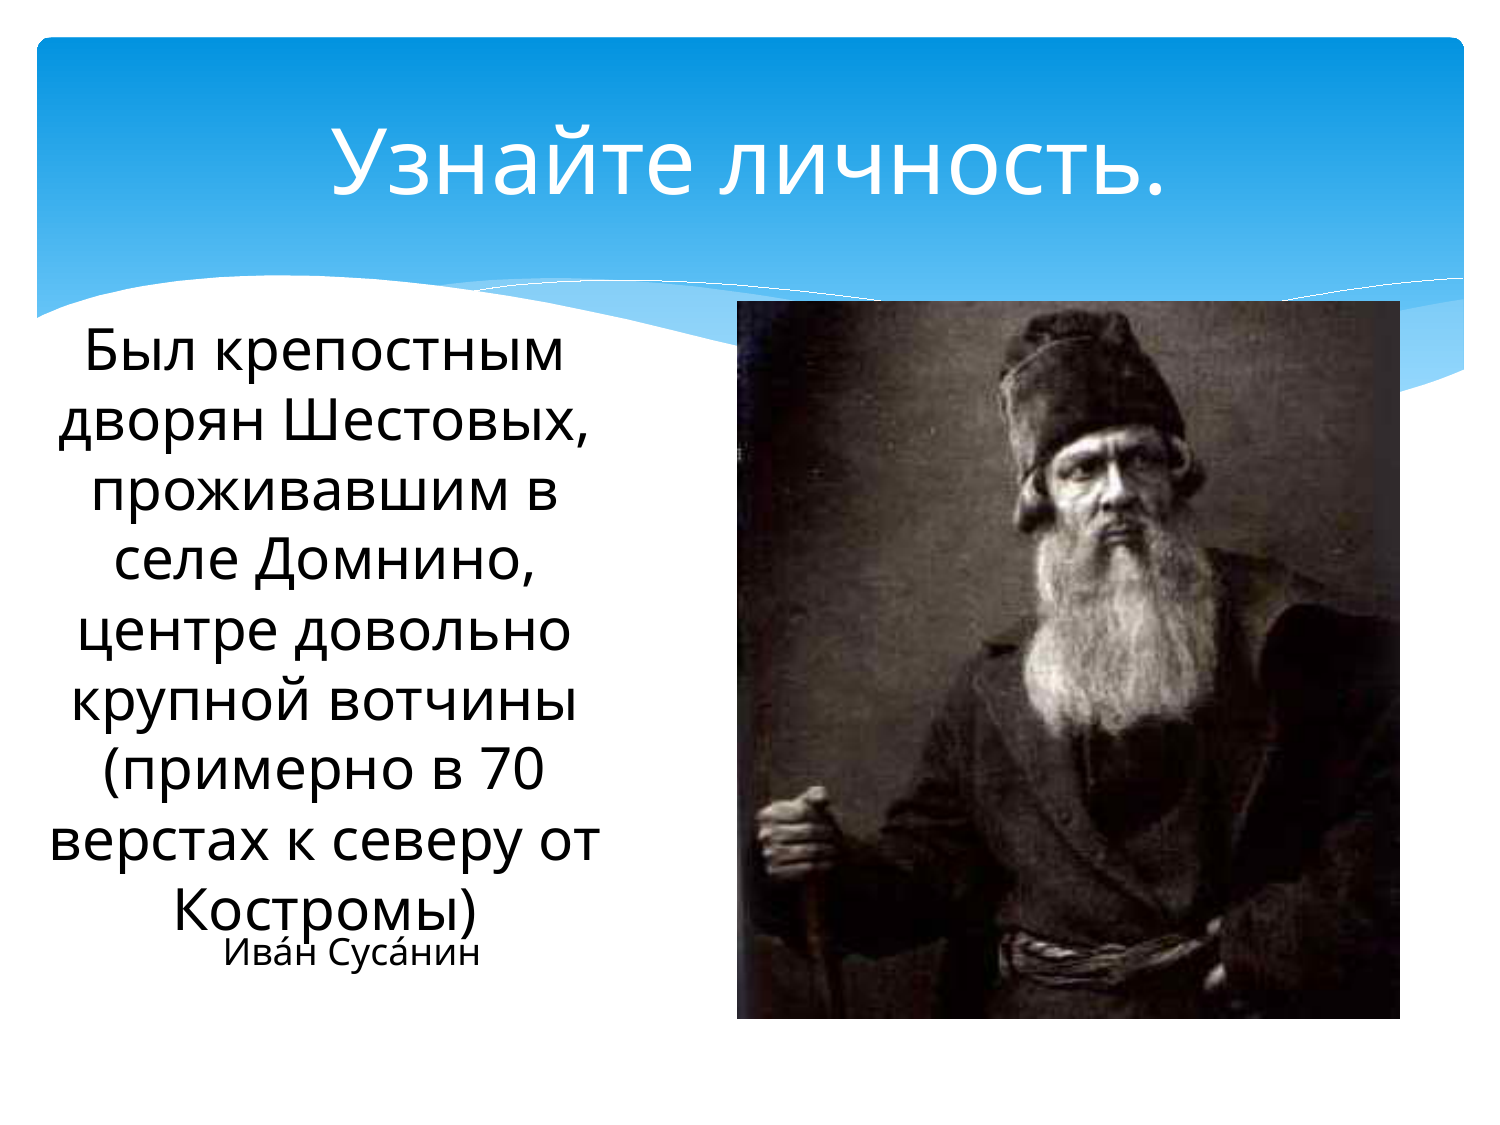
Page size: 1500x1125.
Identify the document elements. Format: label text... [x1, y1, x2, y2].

picture [737, 300, 1401, 1019]
title Узнайте личность. [75, 55, 1425, 261]
text_box Ива́н Суса́нин [207, 949, 497, 980]
text_box Был крепостным дворян Шестовых, проживавшим в селе Домнино, центре довольно крупной вотчины (примерно в 70 верстах к северу от Костромы) [24, 304, 625, 949]
